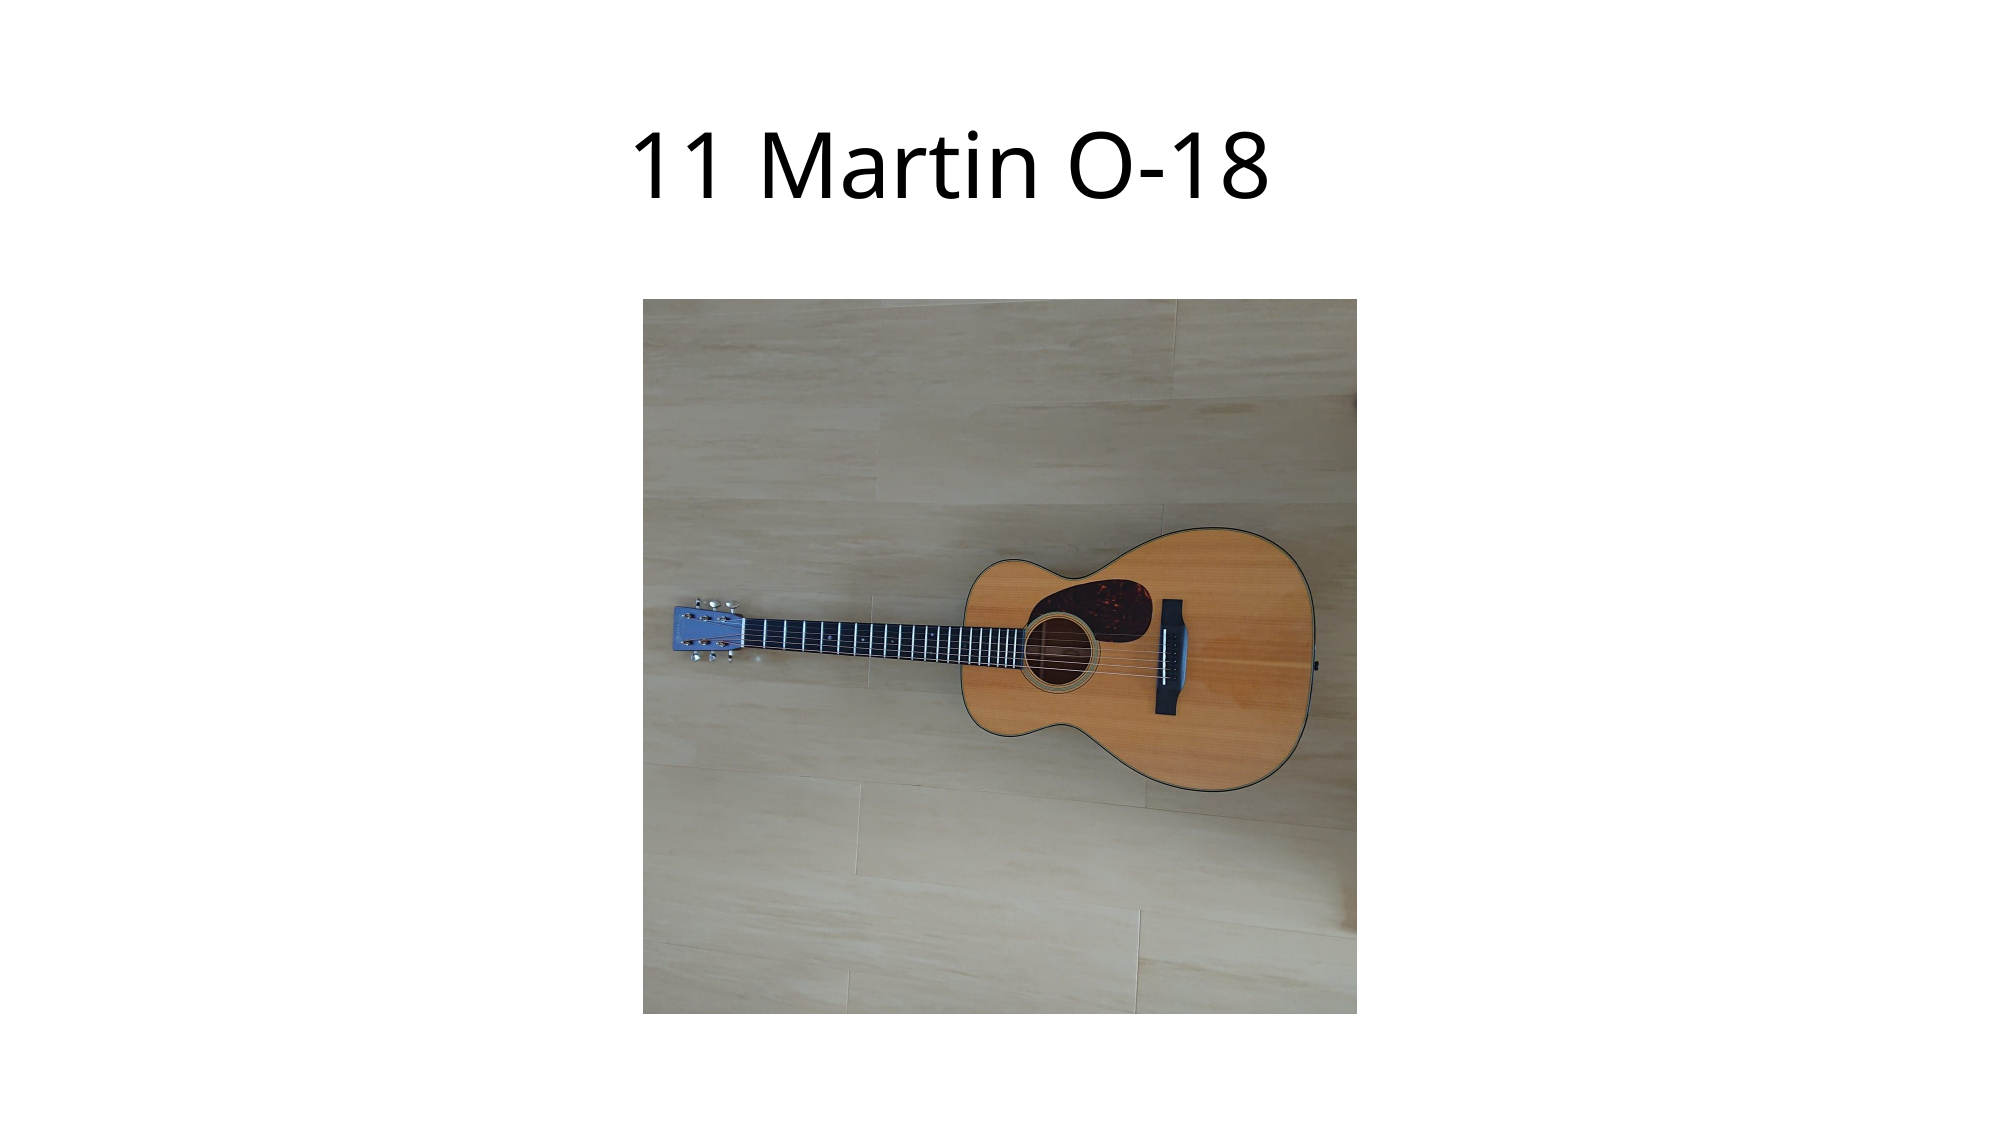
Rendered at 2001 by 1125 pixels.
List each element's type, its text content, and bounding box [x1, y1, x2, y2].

title 11 Martin O-18 [137, 59, 1863, 278]
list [643, 299, 1357, 1014]
